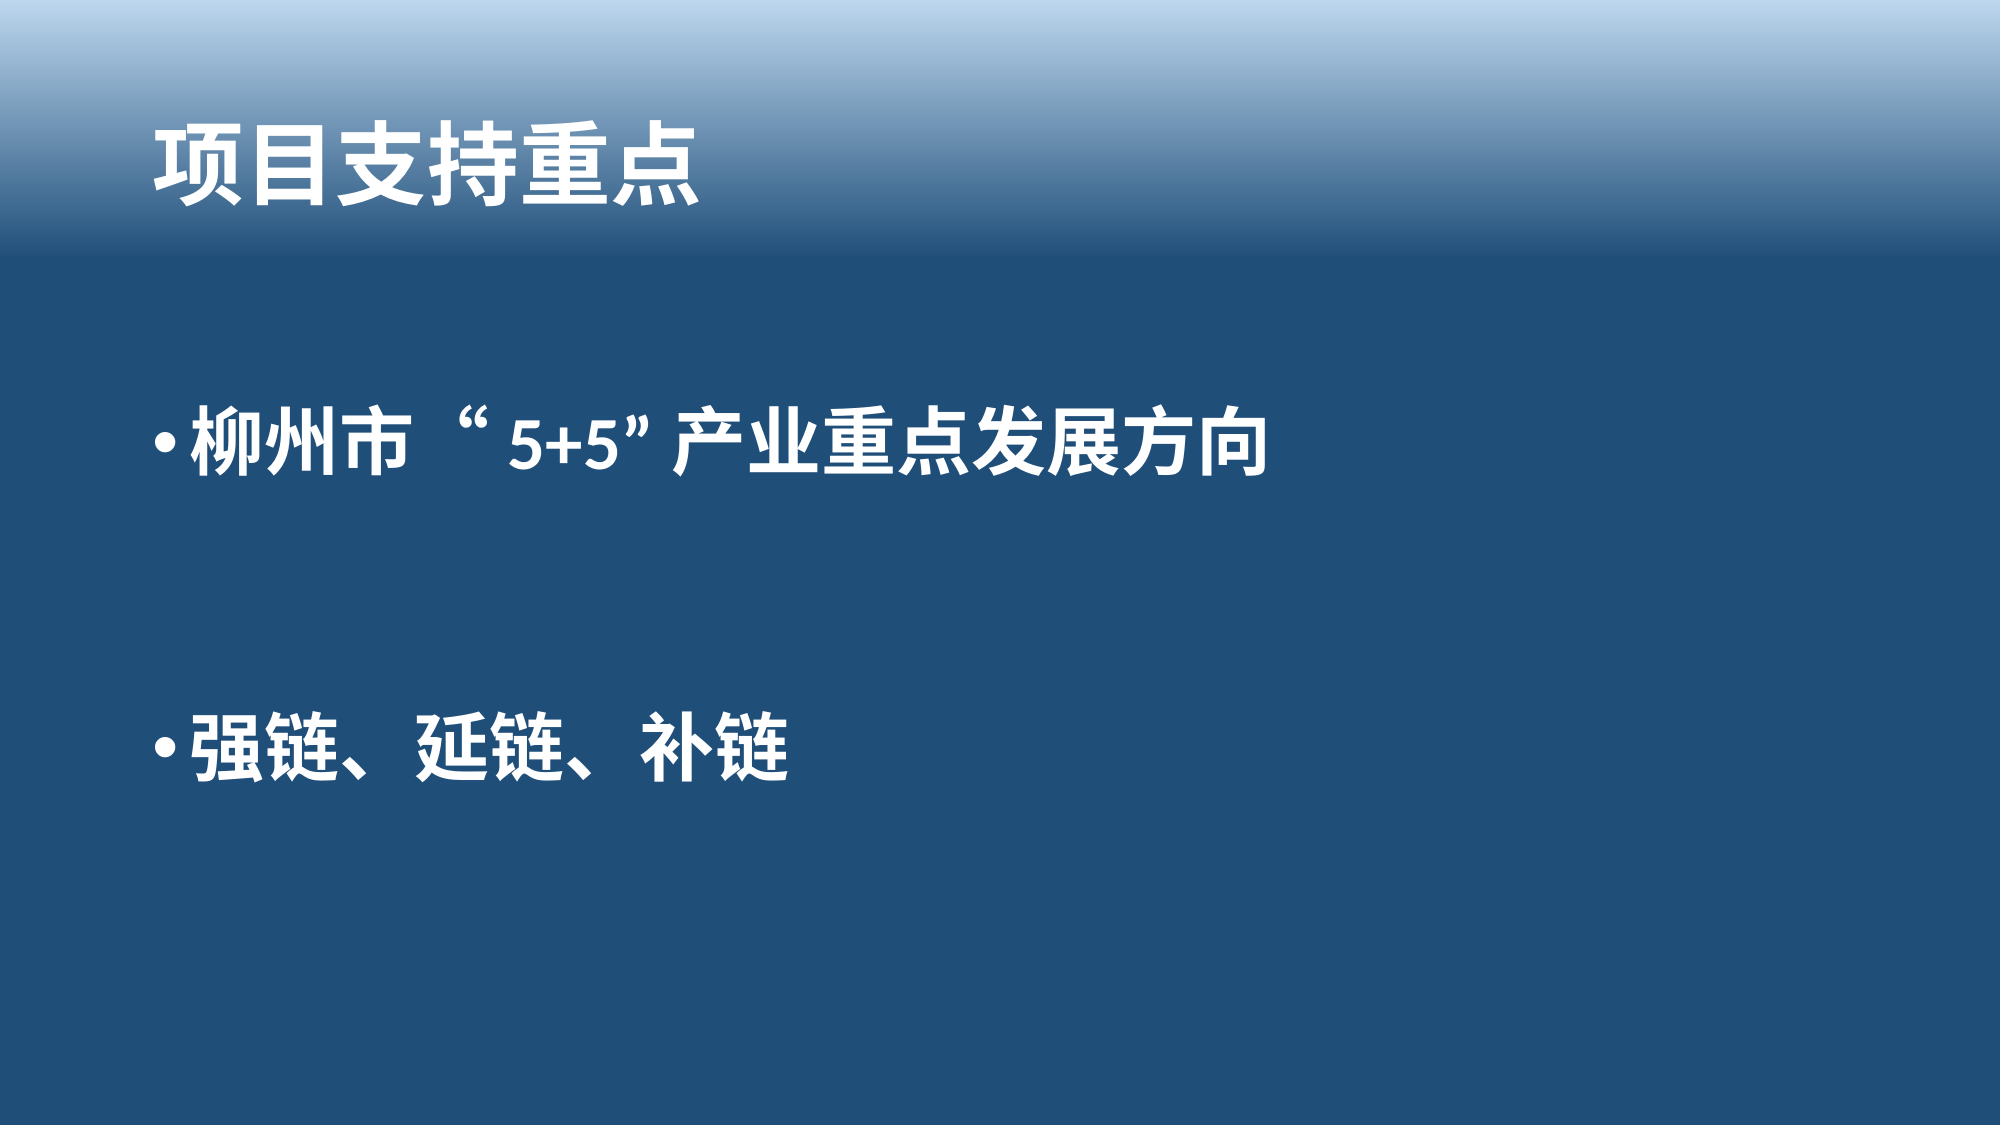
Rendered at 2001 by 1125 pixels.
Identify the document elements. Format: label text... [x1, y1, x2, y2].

list 柳州市“5+5”产业重点发展方向 强链、延链、补链 [137, 397, 1863, 797]
title 项目支持重点 [137, 59, 1863, 278]
